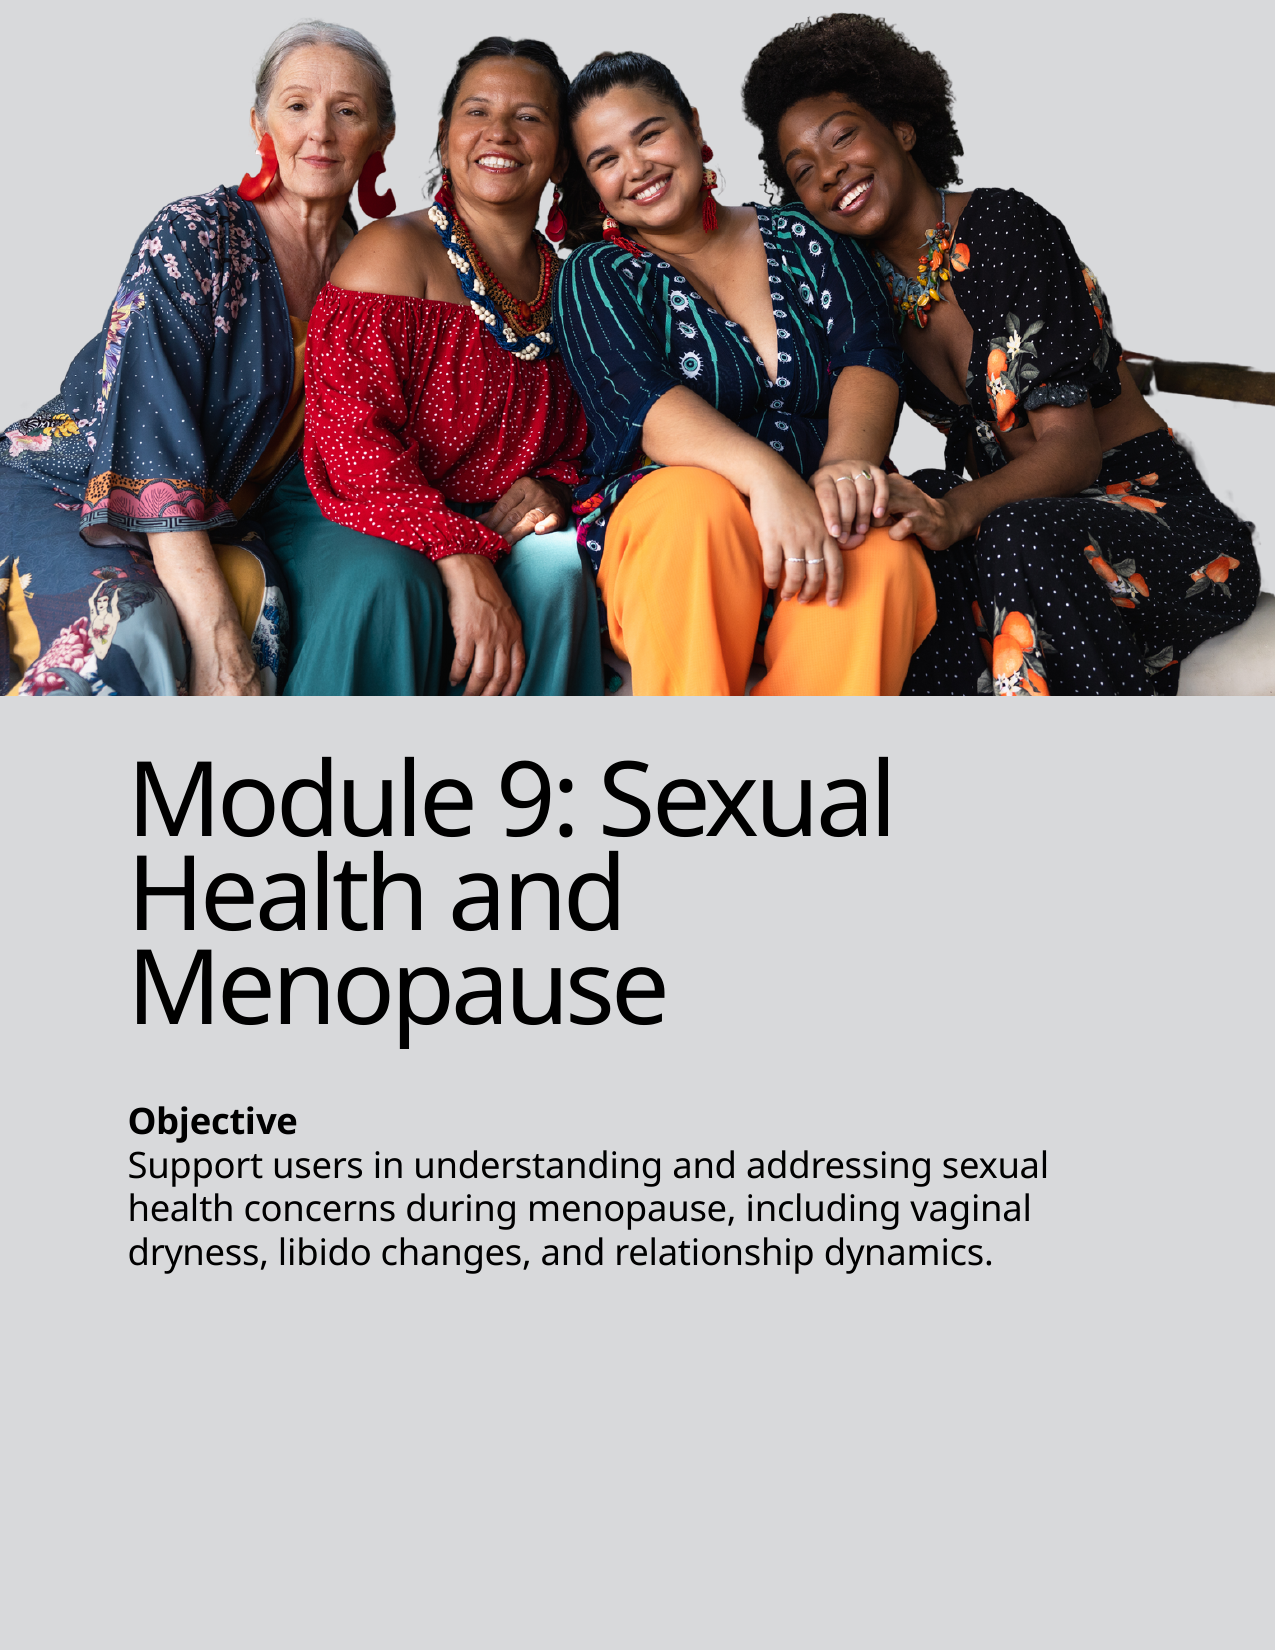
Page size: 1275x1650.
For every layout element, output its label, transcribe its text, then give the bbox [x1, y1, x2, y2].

text_box Module 9: Sexual Health and Menopause [127, 763, 1148, 1045]
text_box Objective Support users in understanding and addressing sexual health concerns during menopause, including vaginal dryness, libido changes, and relationship dynamics. [127, 1098, 1148, 1273]
text_box [0, 0, 1275, 696]
